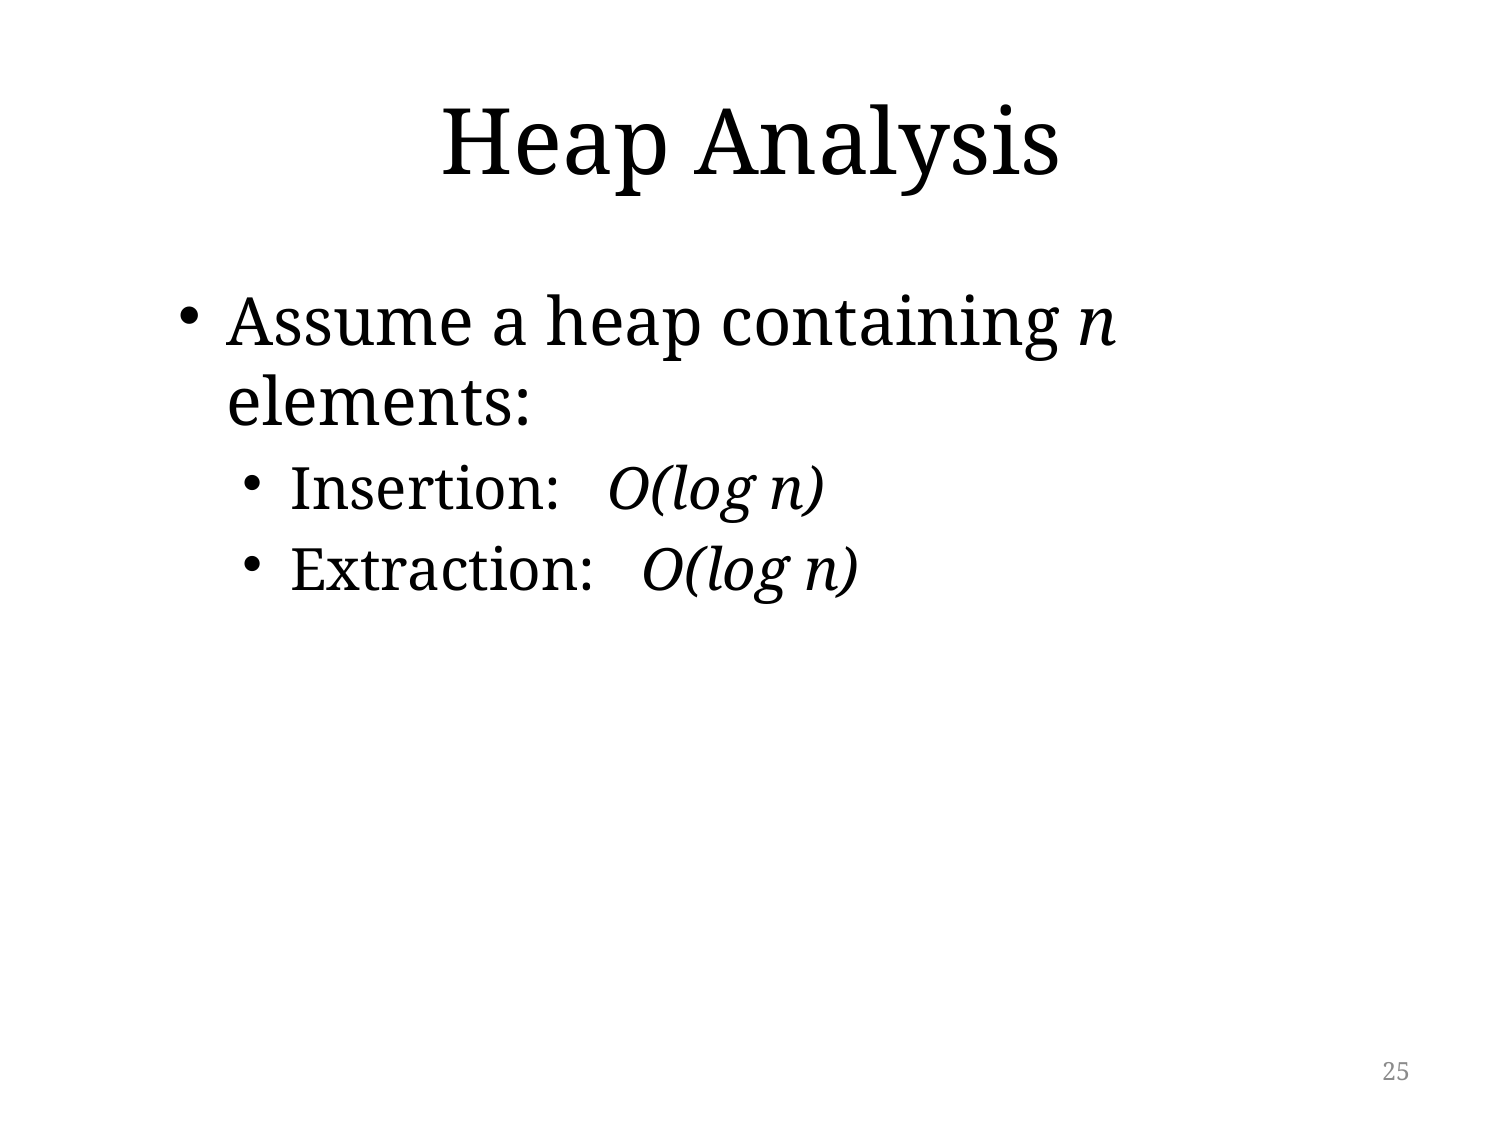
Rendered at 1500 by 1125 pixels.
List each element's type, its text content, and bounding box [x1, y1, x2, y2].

slide_number 25 [1074, 1042, 1425, 1103]
list Assume a heap containing n elements: Insertion: O(log n) Extraction: O(log n) [147, 271, 1404, 1015]
title Heap Analysis [74, 44, 1429, 233]
